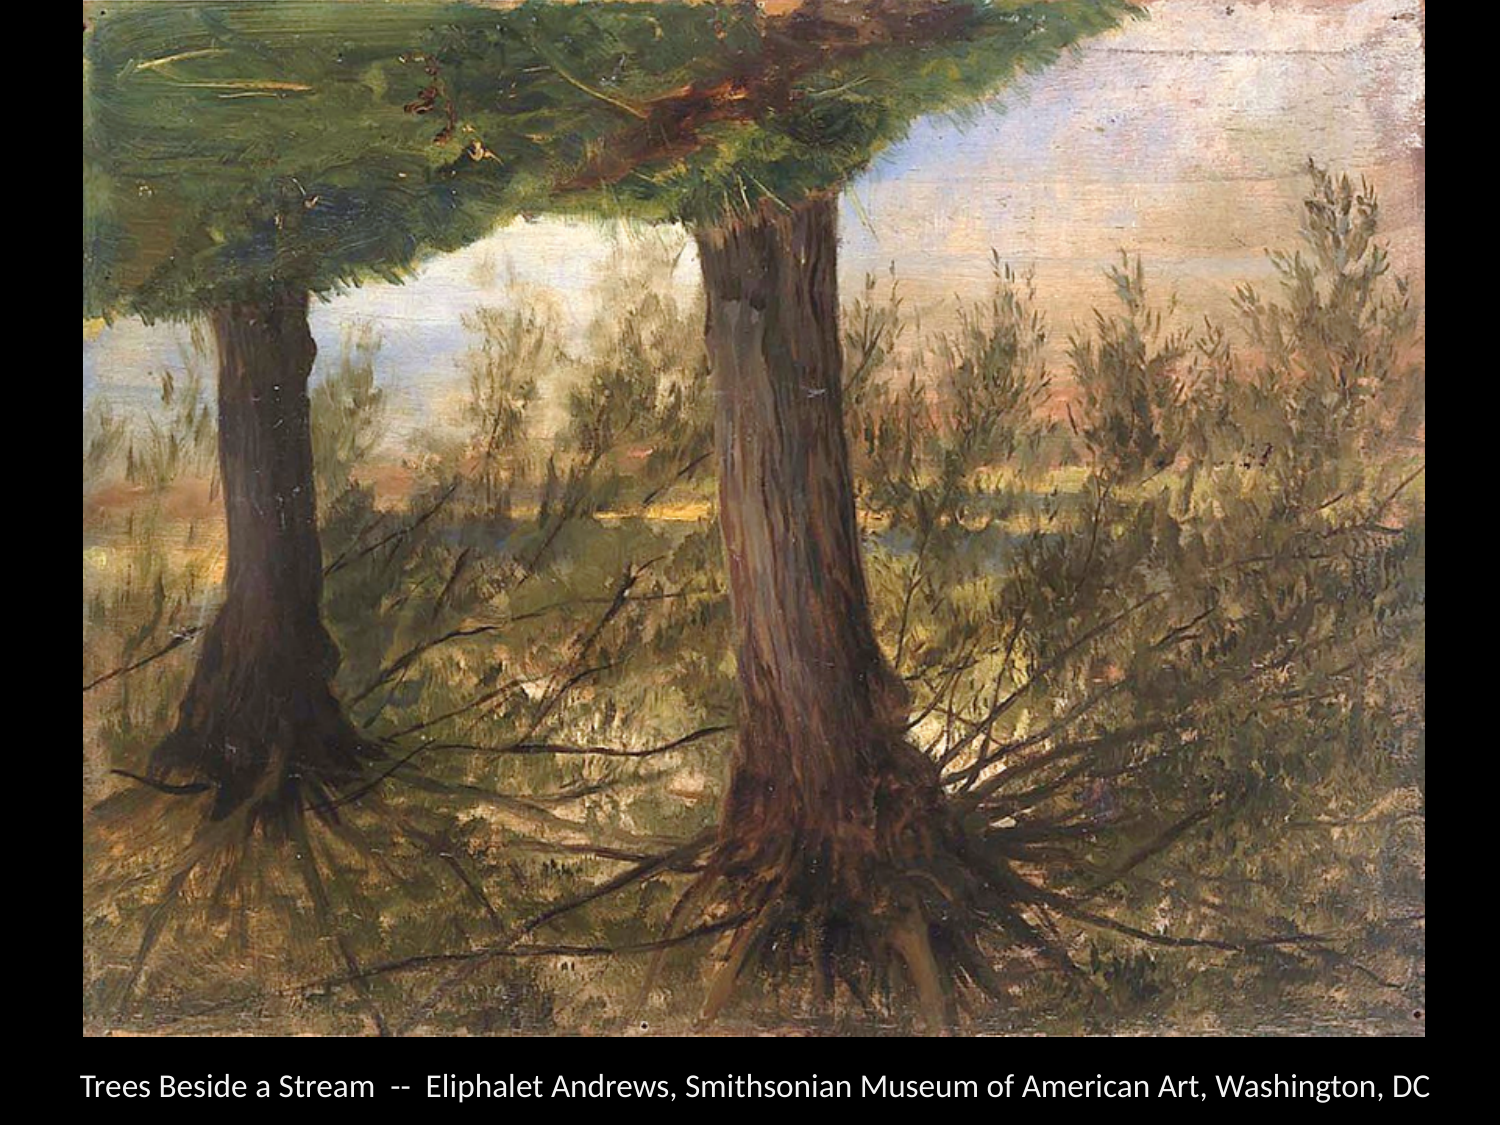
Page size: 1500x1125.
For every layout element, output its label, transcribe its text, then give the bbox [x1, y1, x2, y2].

text_box Trees Beside a Stream -- Eliphalet Andrews, Smithsonian Museum of American Art, Washington, DC [37, 1056, 1475, 1112]
picture [82, 0, 1426, 1037]
